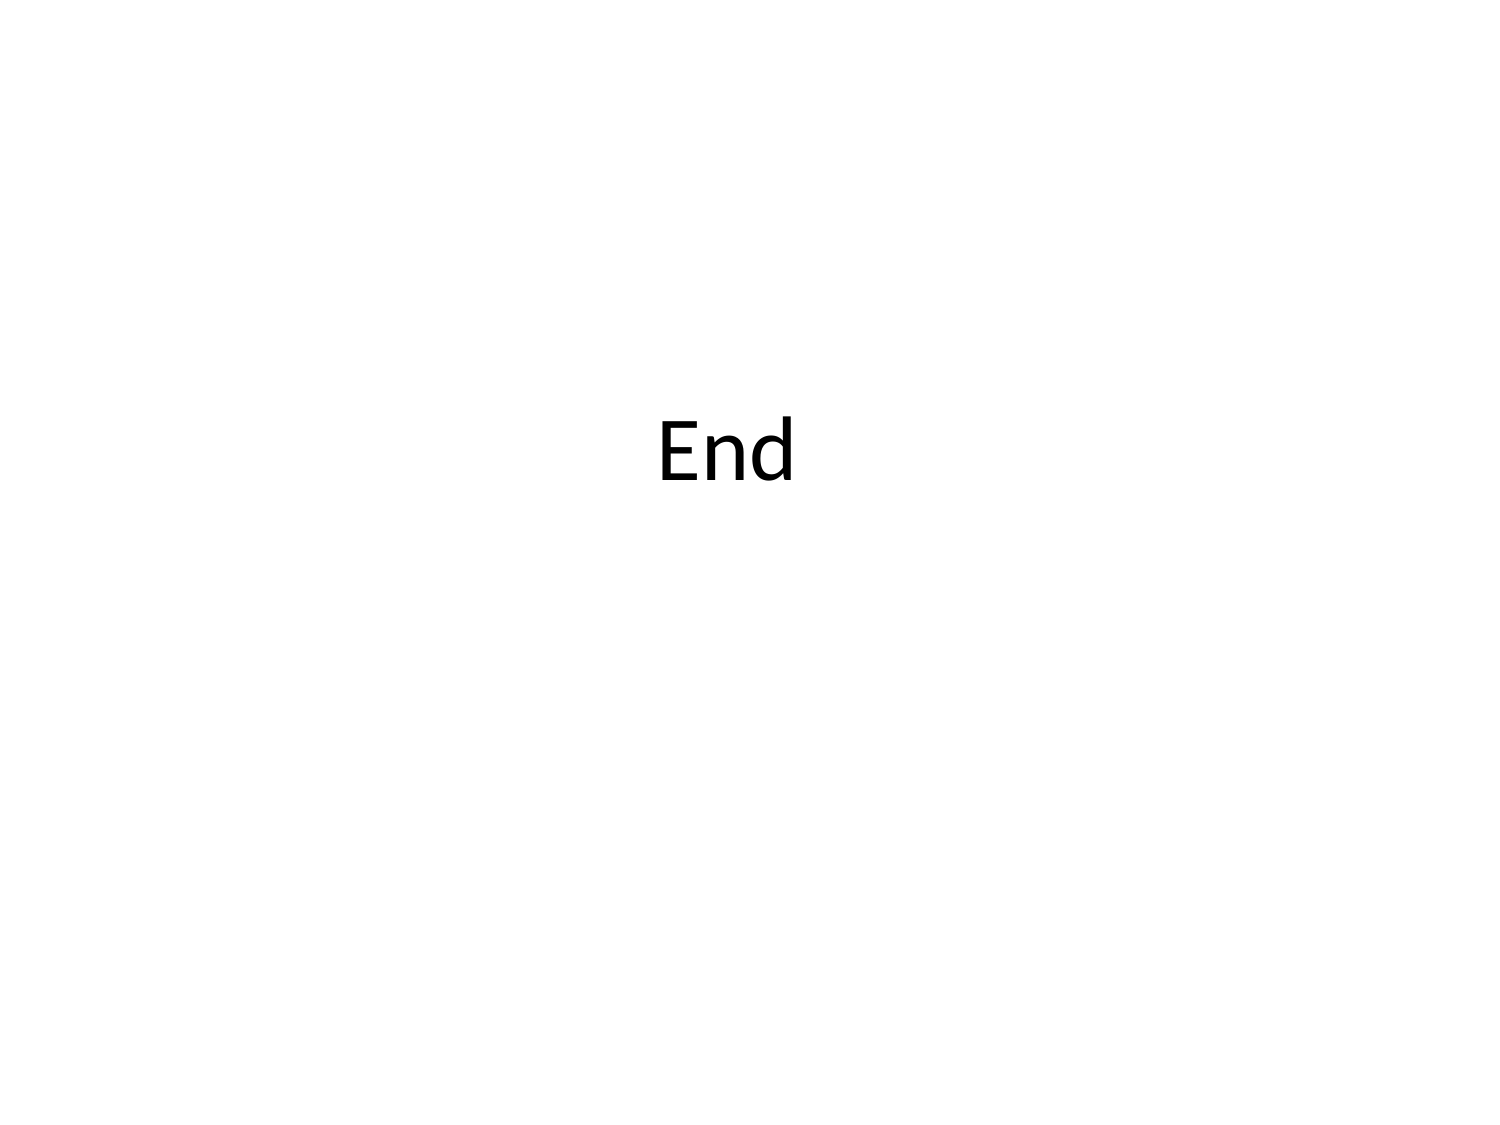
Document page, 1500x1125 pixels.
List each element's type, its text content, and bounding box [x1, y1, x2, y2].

title End [62, 350, 1413, 538]
